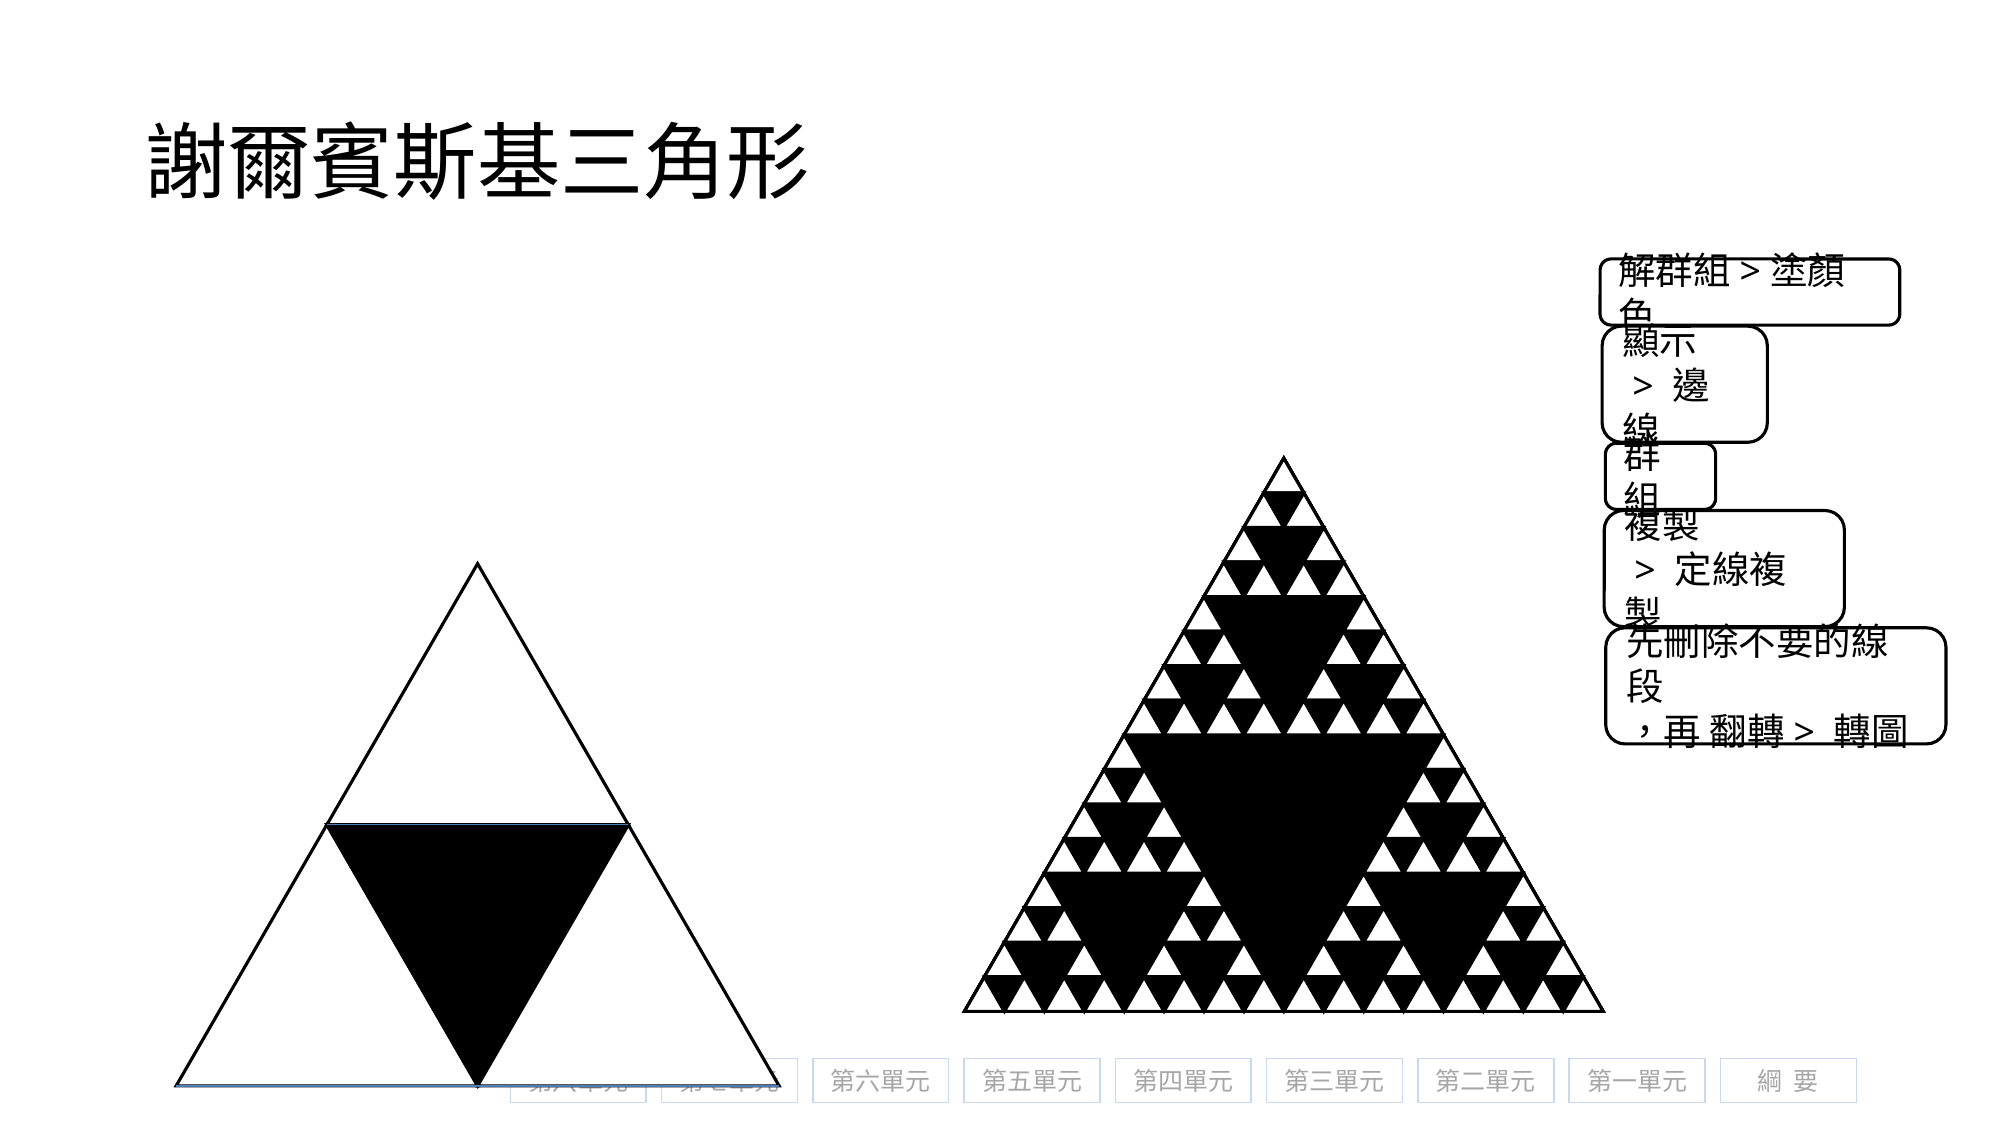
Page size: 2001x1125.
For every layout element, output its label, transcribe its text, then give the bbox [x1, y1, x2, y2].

text_box [1184, 907, 1223, 942]
text_box [1283, 492, 1324, 528]
text_box [1303, 527, 1344, 562]
text_box [1263, 492, 1303, 527]
text_box [1064, 803, 1104, 838]
text_box [1144, 803, 1184, 838]
text_box [1363, 631, 1404, 666]
text_box [1483, 838, 1524, 874]
text_box [1164, 838, 1204, 874]
text_box [1243, 700, 1284, 735]
text_box [1343, 631, 1383, 665]
text_box [1523, 907, 1564, 943]
text_box [1323, 908, 1363, 943]
text_box [1224, 665, 1264, 700]
text_box [1363, 701, 1403, 735]
text_box 解群組>塗顏色 [1600, 258, 1900, 326]
text_box [1304, 942, 1344, 976]
text_box 先刪除不要的線段 ，再 翻轉> 轉圖 [1605, 627, 1946, 744]
text_box [1403, 976, 1443, 1012]
text_box [984, 942, 1024, 976]
text_box [1405, 804, 1482, 872]
text_box [1404, 770, 1442, 804]
text_box [1223, 976, 1263, 1011]
text_box 群組 [1605, 443, 1716, 510]
text_box [1383, 803, 1424, 838]
text_box [1166, 943, 1242, 1009]
text_box [1283, 563, 1323, 597]
text_box [1483, 908, 1523, 943]
text_box [1203, 907, 1244, 943]
text_box [1523, 977, 1563, 1012]
text_box [1503, 873, 1543, 907]
text_box 複製 > 定線複製 [1604, 510, 1845, 627]
text_box [1365, 874, 1522, 1010]
text_box [1423, 769, 1463, 804]
text_box [1144, 976, 1183, 1012]
text_box [1144, 838, 1183, 873]
text_box [1324, 632, 1363, 666]
text_box [1403, 700, 1444, 735]
text_box [1046, 874, 1202, 1009]
text_box [1184, 873, 1224, 907]
text_box [1463, 803, 1504, 838]
text_box [1125, 735, 1442, 1009]
text_box [1343, 596, 1384, 631]
text_box [1084, 838, 1124, 874]
text_box [1164, 976, 1204, 1012]
text_box [1084, 976, 1124, 1012]
text_box [1363, 907, 1404, 943]
text_box [1283, 978, 1323, 1012]
text_box [1064, 942, 1104, 976]
text_box [964, 977, 1004, 1012]
text_box [1203, 631, 1244, 666]
text_box 顯示 > 邊線 [1602, 326, 1768, 443]
text_box [1423, 734, 1464, 769]
text_box [1264, 458, 1304, 492]
text_box 謝爾賓斯基三角形 [129, 101, 826, 217]
text_box [1443, 839, 1483, 874]
text_box [1283, 701, 1323, 735]
text_box [1443, 769, 1483, 804]
text_box [1323, 700, 1364, 735]
text_box [1303, 562, 1343, 596]
text_box [1563, 976, 1604, 1012]
text_box [1223, 527, 1264, 562]
text_box [1144, 700, 1183, 735]
text_box [1383, 976, 1423, 1011]
text_box [1243, 976, 1284, 1012]
text_box [1303, 700, 1343, 734]
text_box [1004, 976, 1044, 1012]
text_box [1543, 942, 1583, 976]
text_box [1144, 665, 1184, 700]
text_box [1203, 701, 1243, 735]
text_box [1144, 942, 1184, 976]
text_box [1485, 943, 1562, 1010]
text_box [1325, 943, 1402, 1010]
text_box [1124, 977, 1163, 1012]
text_box [1004, 908, 1044, 943]
text_box [1184, 596, 1224, 631]
text_box [1124, 769, 1164, 804]
text_box [1084, 769, 1123, 804]
text_box [1165, 666, 1243, 733]
text_box [1403, 838, 1443, 874]
text_box [1024, 907, 1064, 942]
text_box [1443, 977, 1483, 1012]
text_box [1383, 665, 1424, 700]
text_box [1303, 665, 1344, 700]
text_box [1024, 873, 1064, 907]
text_box [1384, 942, 1424, 976]
text_box [1323, 562, 1364, 597]
text_box [1006, 943, 1083, 1010]
text_box [1343, 907, 1383, 942]
text_box [984, 976, 1024, 1011]
text_box [1044, 977, 1084, 1012]
text_box [1383, 700, 1423, 734]
text_box [1204, 563, 1243, 597]
text_box [1463, 976, 1503, 1011]
text_box [1503, 907, 1543, 942]
text_box [1064, 838, 1103, 873]
text_box [1363, 839, 1403, 874]
text_box [1303, 976, 1343, 1011]
text_box [1085, 804, 1163, 871]
text_box [1124, 700, 1163, 735]
text_box [1205, 597, 1362, 733]
text_box [1543, 976, 1583, 1011]
text_box [1363, 977, 1403, 1012]
text_box [1164, 631, 1203, 666]
text_box [1244, 494, 1283, 528]
text_box [1104, 769, 1143, 804]
text_box [1344, 873, 1384, 907]
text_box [175, 563, 780, 1085]
text_box [1325, 666, 1402, 733]
text_box [1223, 562, 1263, 596]
text_box [1463, 838, 1503, 873]
text_box [1383, 838, 1423, 873]
text_box [1245, 528, 1322, 595]
text_box [1164, 700, 1204, 735]
text_box [1184, 631, 1223, 665]
text_box [1243, 562, 1284, 597]
text_box [1483, 976, 1523, 1012]
text_box [1463, 942, 1503, 976]
text_box [1064, 976, 1104, 1011]
text_box [1223, 700, 1263, 734]
text_box [1203, 977, 1243, 1012]
text_box [1224, 942, 1264, 976]
text_box [1323, 976, 1363, 1012]
text_box [1164, 907, 1203, 943]
text_box [1044, 839, 1084, 874]
text_box [1124, 838, 1164, 874]
text_box [1044, 907, 1085, 943]
text_box [1104, 734, 1144, 769]
